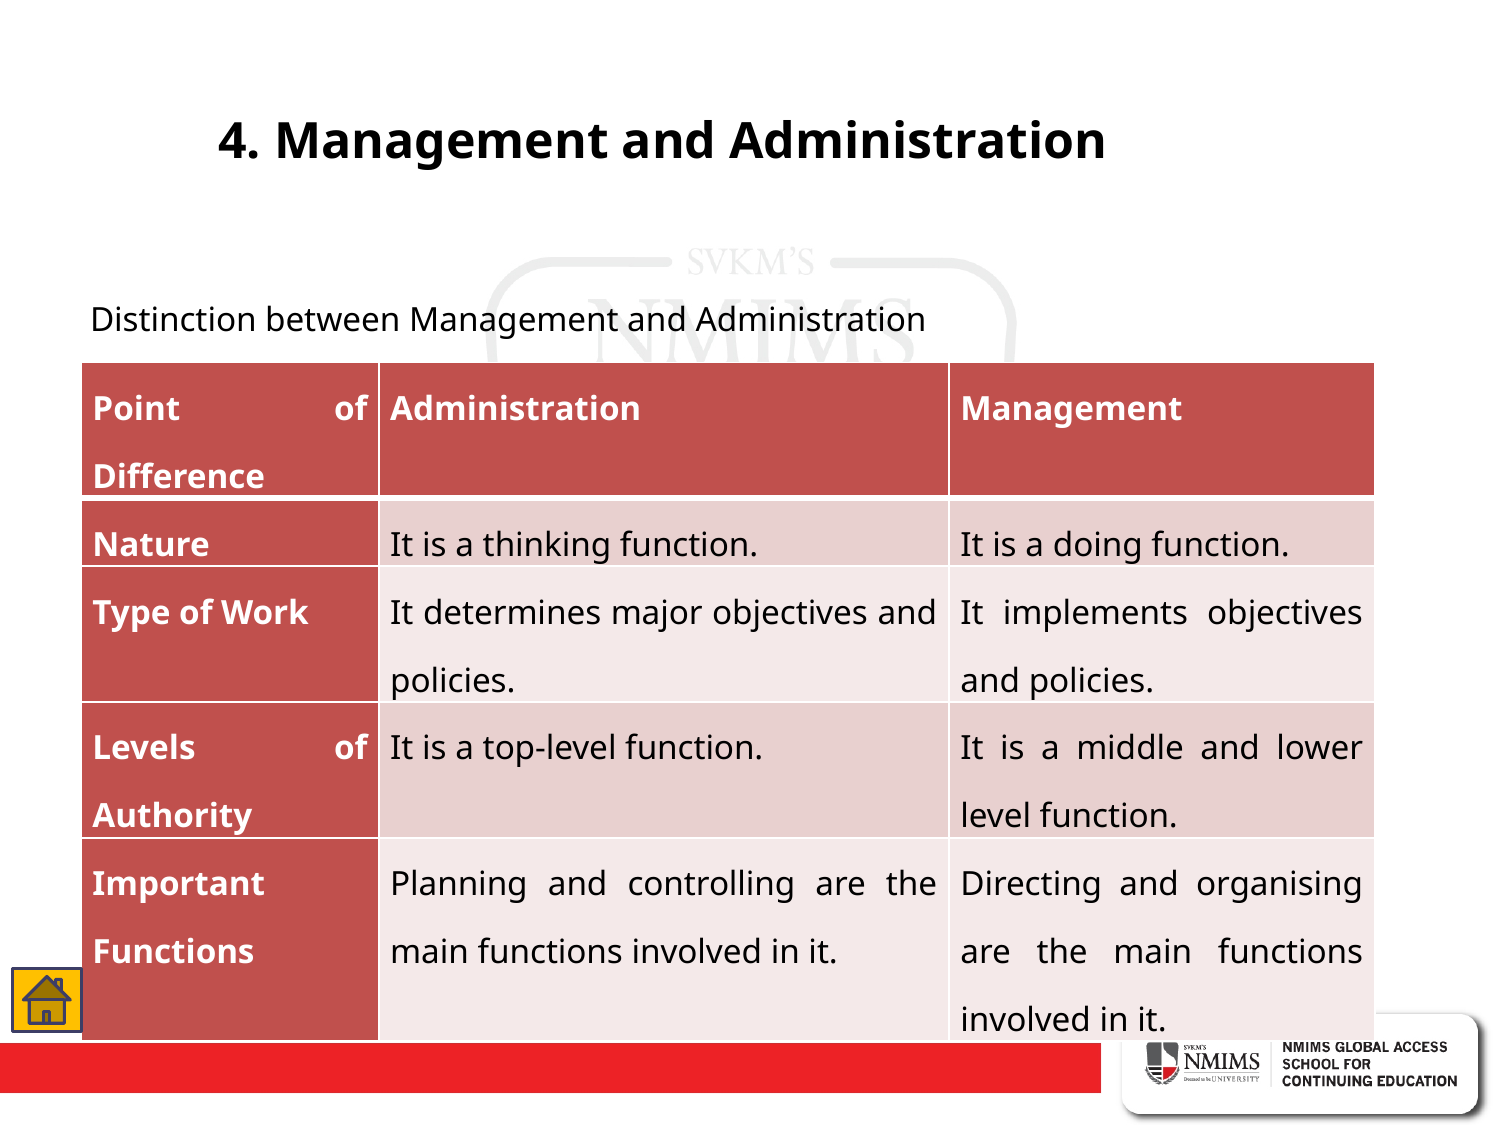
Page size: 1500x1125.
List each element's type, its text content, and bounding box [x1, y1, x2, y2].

table_cell Type of Work [82, 567, 378, 701]
table_cell It is a thinking function. [380, 501, 948, 565]
table_cell Directing and organising are the main functions involved in it. [950, 839, 1374, 1040]
table_cell It is a doing function. [950, 501, 1374, 565]
table_cell It is a top-level function. [380, 703, 948, 837]
table_cell It determines major objectives and policies. [380, 567, 948, 701]
table_cell Planning and controlling are the main functions involved in it. [380, 839, 948, 1040]
table_cell Levels of Authority [82, 703, 378, 837]
table_cell Nature [82, 501, 378, 565]
picture [0, 0, 1500, 1125]
text_box [12, 968, 82, 1032]
table_header Management [950, 363, 1374, 495]
table_cell It is a middle and lower level function. [950, 703, 1374, 837]
title 4. Management and Administration [75, 45, 1425, 233]
table_header Administration [380, 363, 948, 495]
table_cell Important Functions [82, 839, 378, 1040]
table_cell It implements objectives and policies. [950, 567, 1374, 701]
list Distinction between Management and Administration [75, 262, 1425, 1005]
table_header Point of Difference [82, 363, 378, 495]
